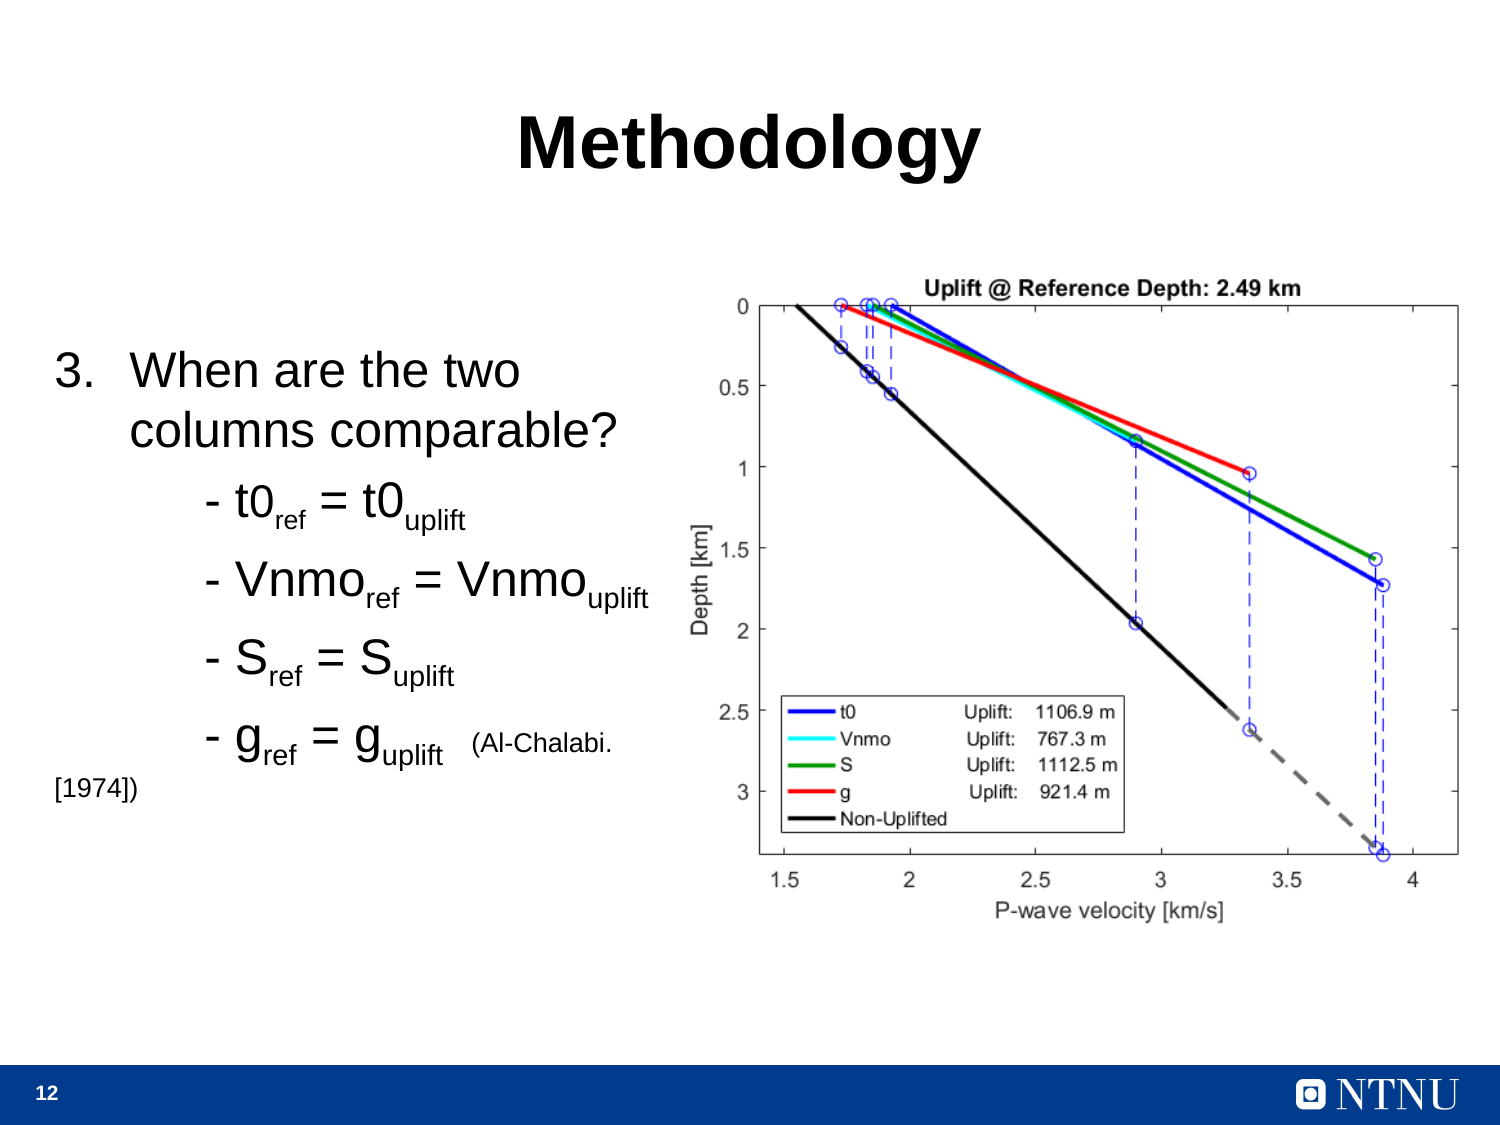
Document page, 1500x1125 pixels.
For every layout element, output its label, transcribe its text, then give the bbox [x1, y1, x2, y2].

title Methodology [75, 45, 1425, 233]
picture [0, 1065, 1500, 1125]
picture [683, 260, 1473, 927]
text_box When are the two columns comparable? - t0ref = t0uplift - Vnmoref = Vnmouplift - Sref = Suplift - gref = guplift (Al-Chalabi. [1974]) [39, 260, 684, 1003]
